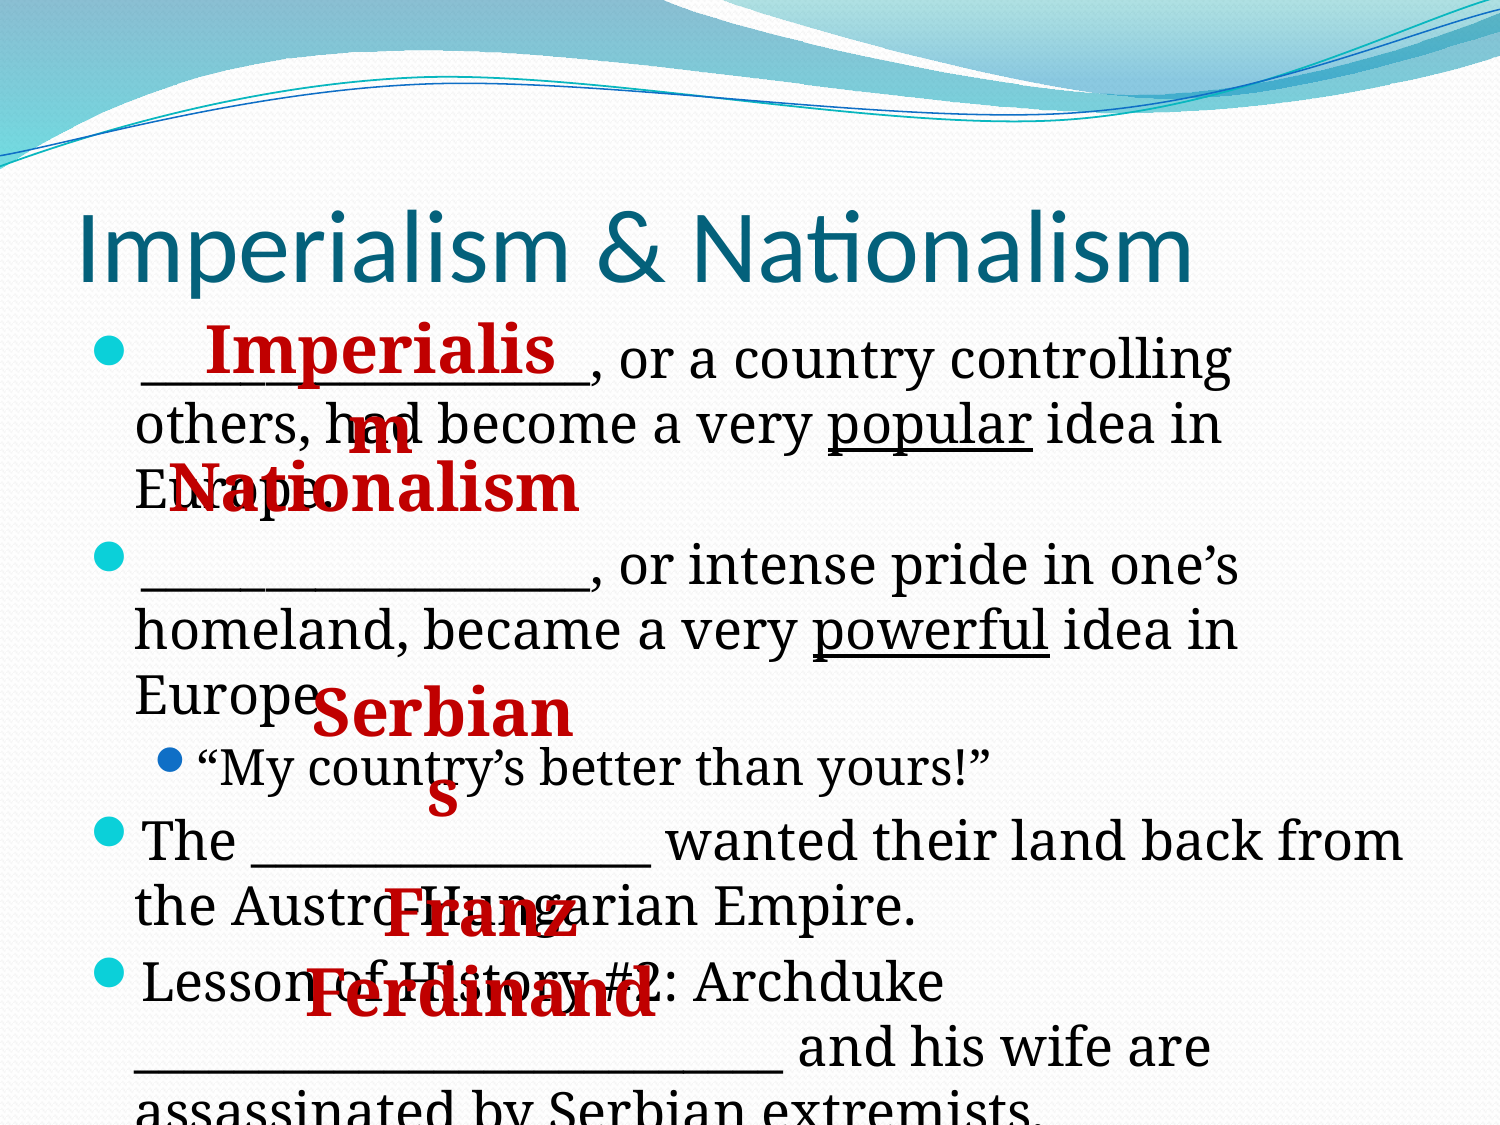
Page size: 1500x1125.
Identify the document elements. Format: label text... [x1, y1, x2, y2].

text_box Franz Ferdinand [200, 862, 763, 1038]
text_box Nationalism [149, 437, 600, 533]
list __________________, or a country controlling others, had become a very popular idea in Europe. __________________, or intense pride in one’s homeland, became a very powerful idea in Europe. “My country’s better than yours!” The ________________ wanted their land back from the Austro-Hungarian Empire. Lesson of History #2: Archduke __________________________ and his wife are assassinated by Serbian extremists. [75, 317, 1425, 1038]
text_box Serbians [287, 662, 600, 838]
text_box Imperialism [162, 299, 600, 437]
title Imperialism & Nationalism [75, 115, 1425, 303]
